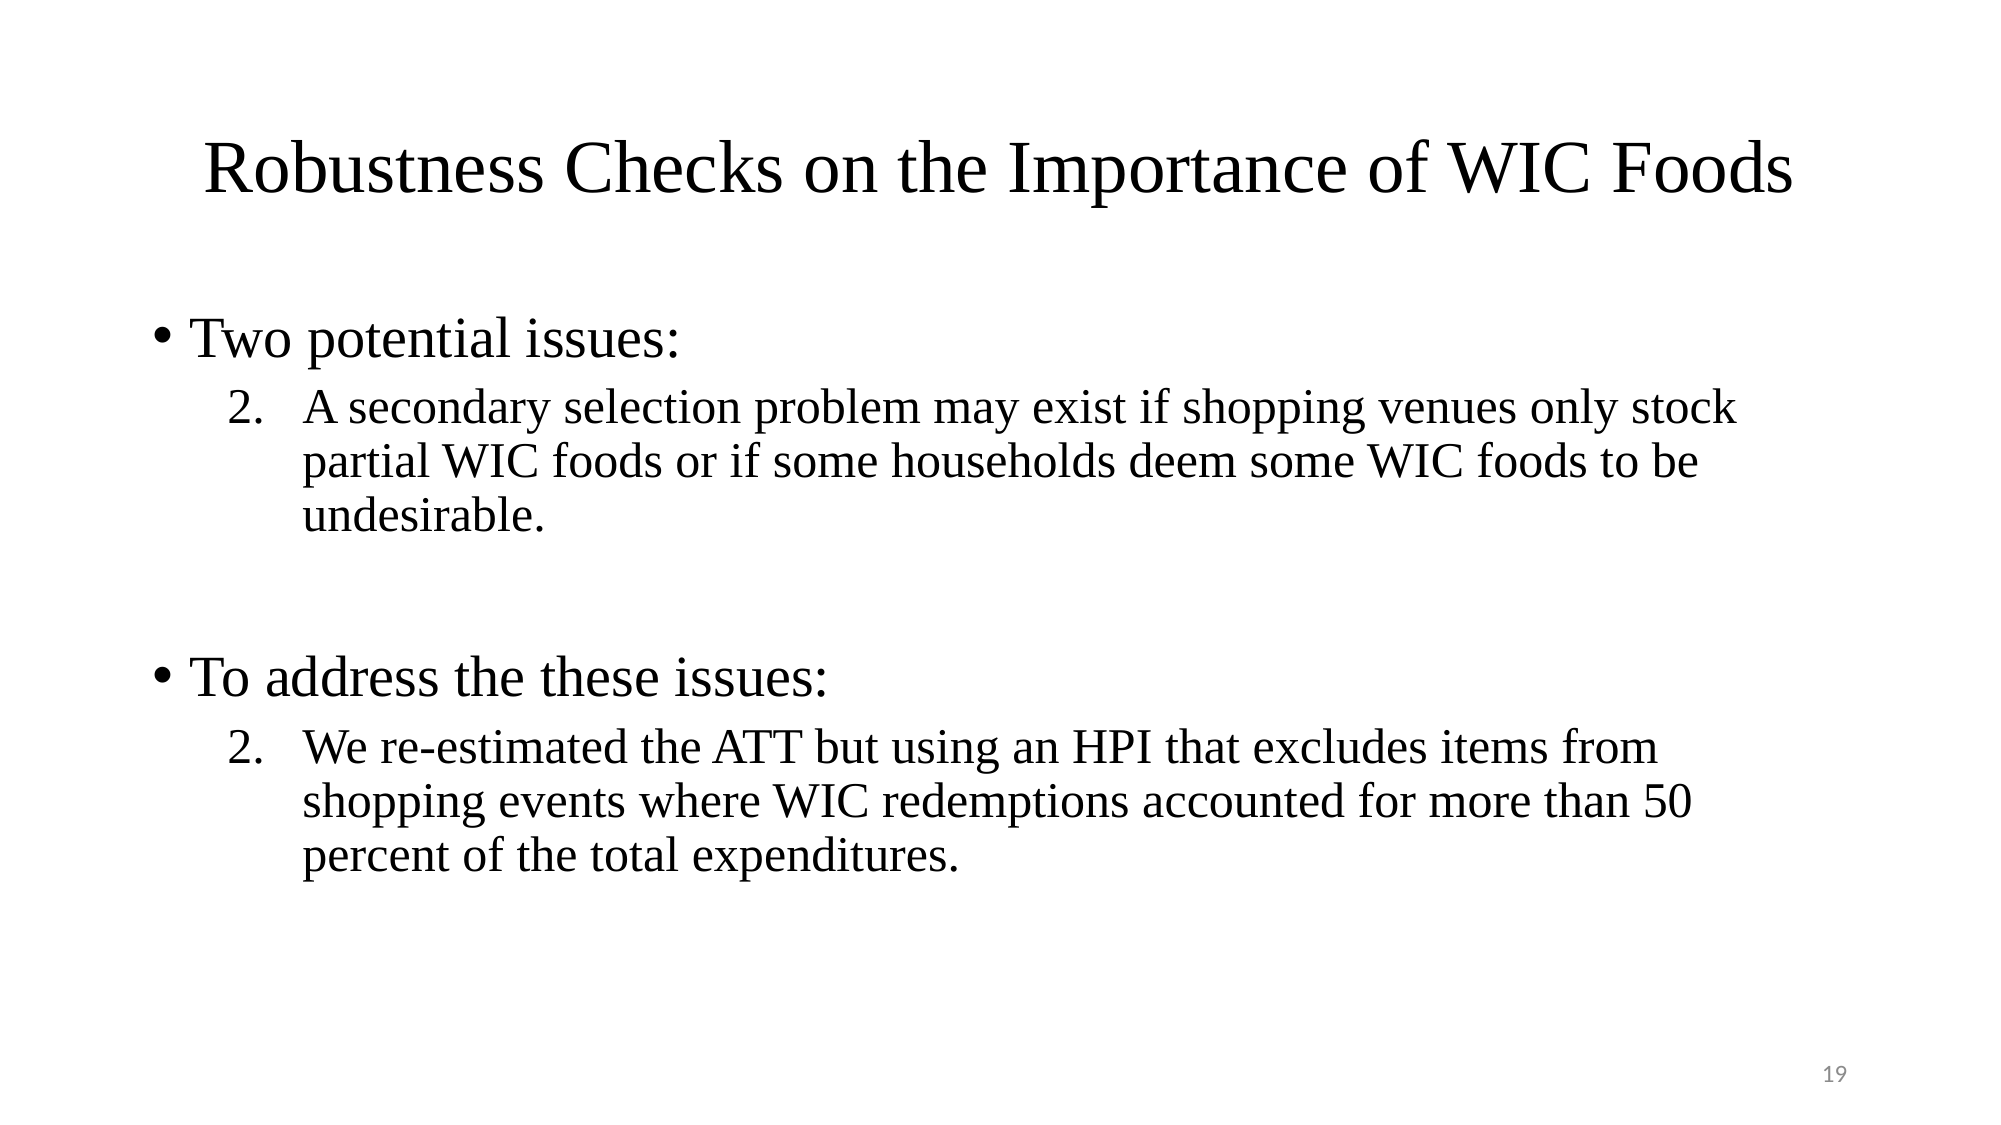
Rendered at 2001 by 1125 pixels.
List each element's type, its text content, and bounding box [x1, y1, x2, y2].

list Two potential issues: A secondary selection problem may exist if shopping venues only stock partial WIC foods or if some households deem some WIC foods to be undesirable. To address the these issues: We re-estimated the ATT but using an HPI that excludes items from shopping events where WIC redemptions accounted for more than 50 percent of the total expenditures. [137, 299, 1863, 1014]
title Robustness Checks on the Importance of WIC Foods [137, 59, 1863, 278]
slide_number 19 [1412, 1042, 1863, 1103]
